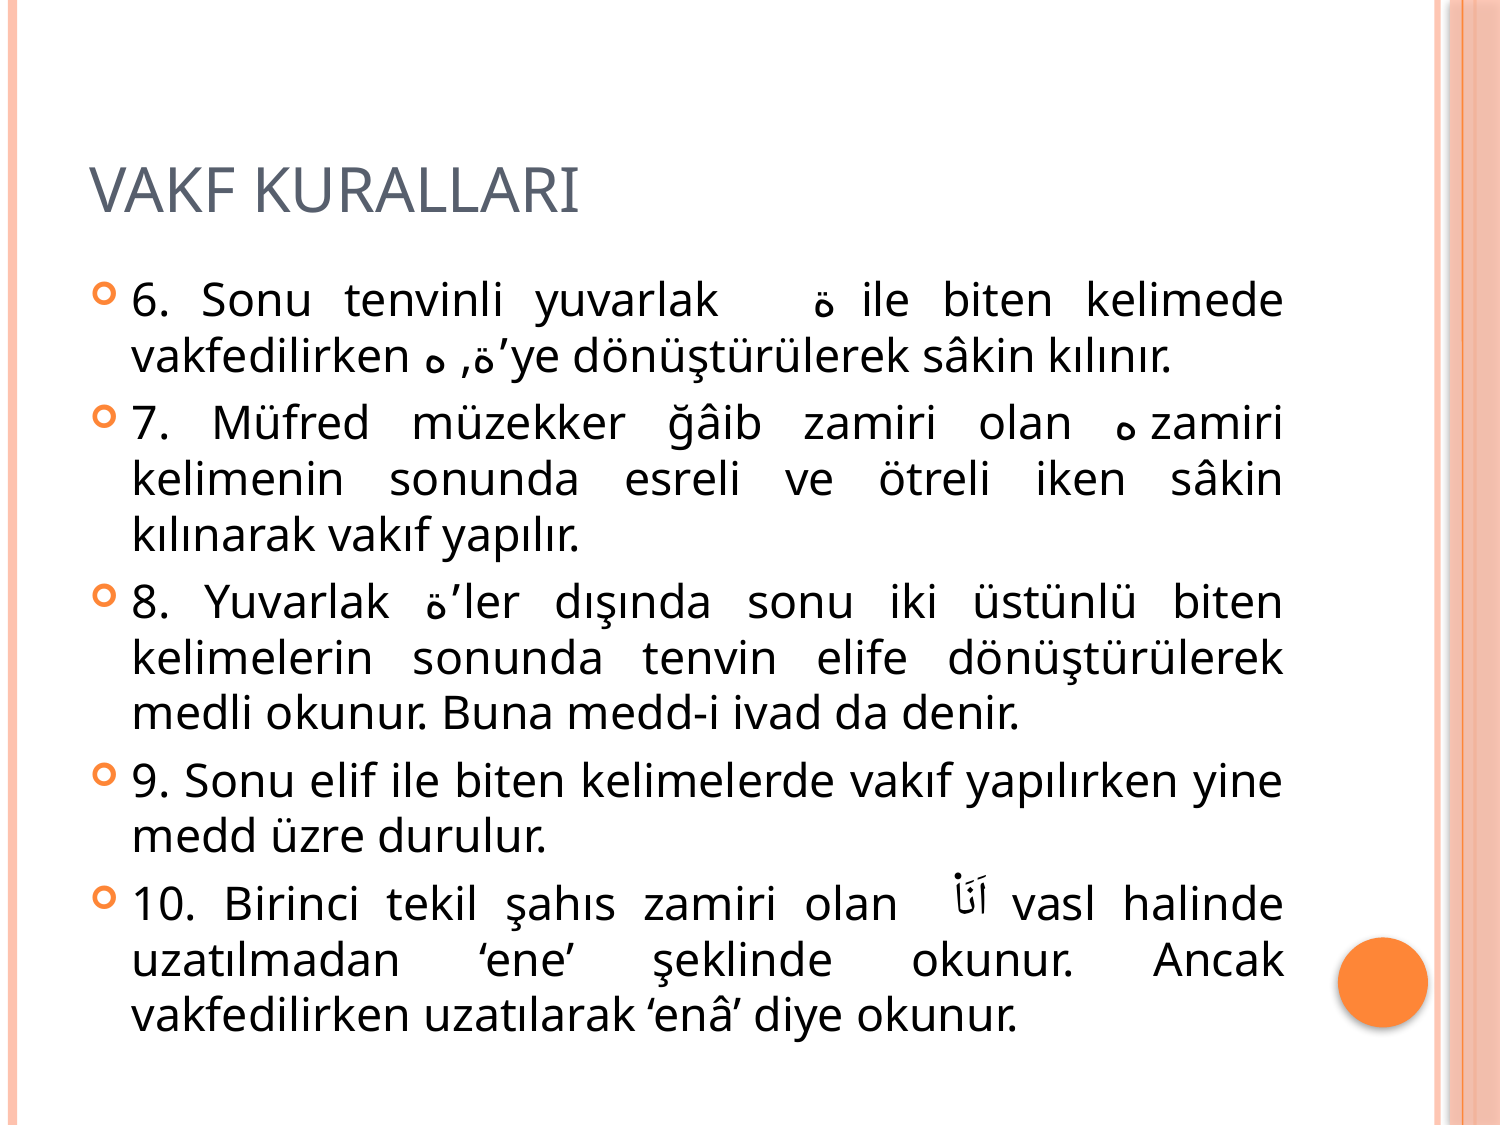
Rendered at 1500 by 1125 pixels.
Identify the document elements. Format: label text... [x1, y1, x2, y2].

list 6. Sonu tenvinli yuvarlak ة ile biten kelimede vakfedilirken ة, ه’ye dönüştürülerek sâkin kılınır. 7. Müfred müzekker ğâib zamiri olan ه zamiri kelimenin sonunda esreli ve ötreli iken sâkin kılınarak vakıf yapılır. 8. Yuvarlak ة’ler dışında sonu iki üstünlü biten kelimelerin sonunda tenvin elife dönüştürülerek medli okunur. Buna medd-i ivad da denir. 9. Sonu elif ile biten kelimelerde vakıf yapılırken yine medd üzre durulur. 10. Birinci tekil şahıs zamiri olan اَنَا۬ vasl halinde uzatılmadan ‘ene’ şeklinde okunur. Ancak vakfedilirken uzatılarak ‘enâ’ diye okunur. [75, 262, 1300, 1062]
title Vakf kuralları [75, 45, 1300, 233]
